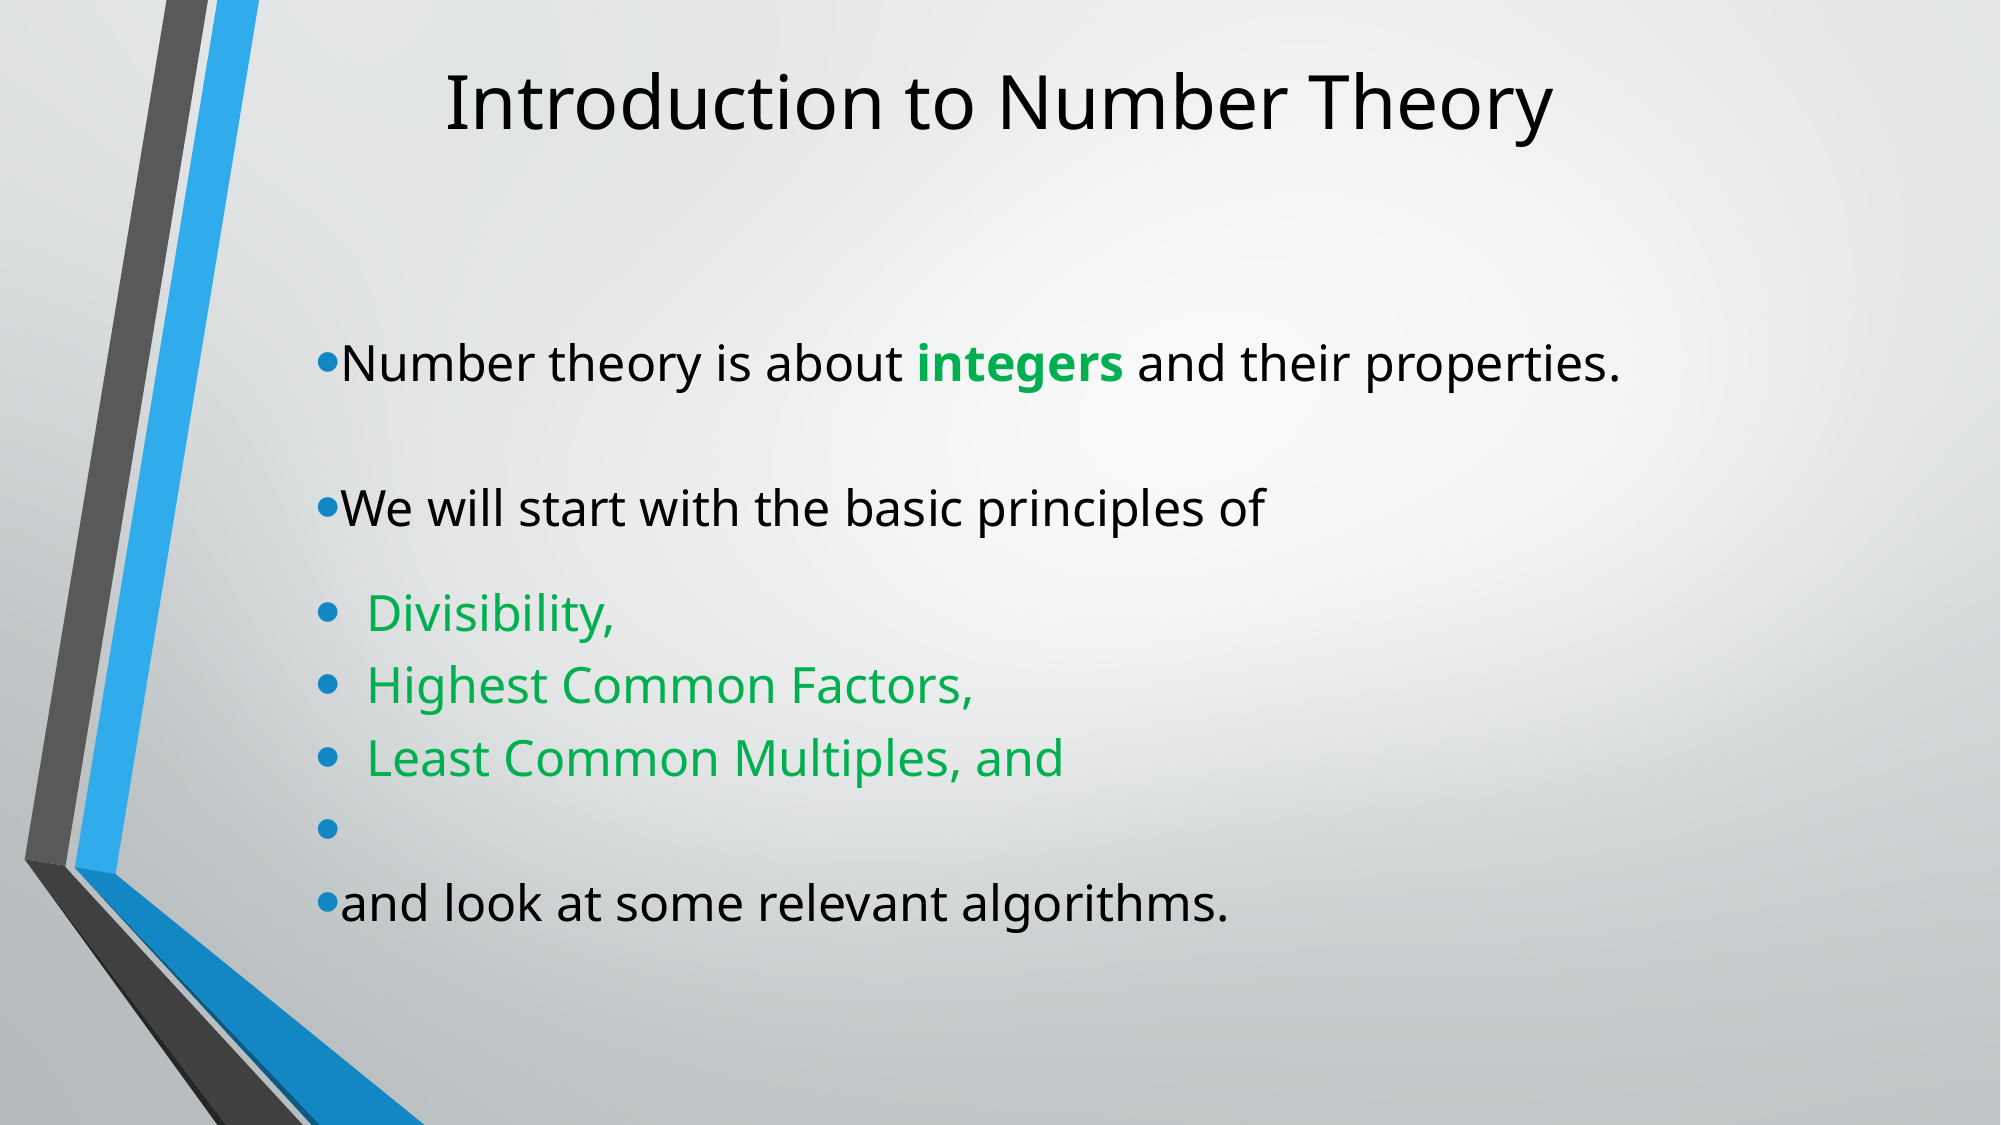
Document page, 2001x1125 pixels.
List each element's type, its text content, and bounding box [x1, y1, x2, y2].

list Number theory is about integers and their properties. We will start with the basic principles of Divisibility, Highest Common Factors, Least Common Multiples, and and look at some relevant algorithms. [300, 249, 1713, 1013]
title Introduction to Number Theory [362, 24, 1638, 175]
